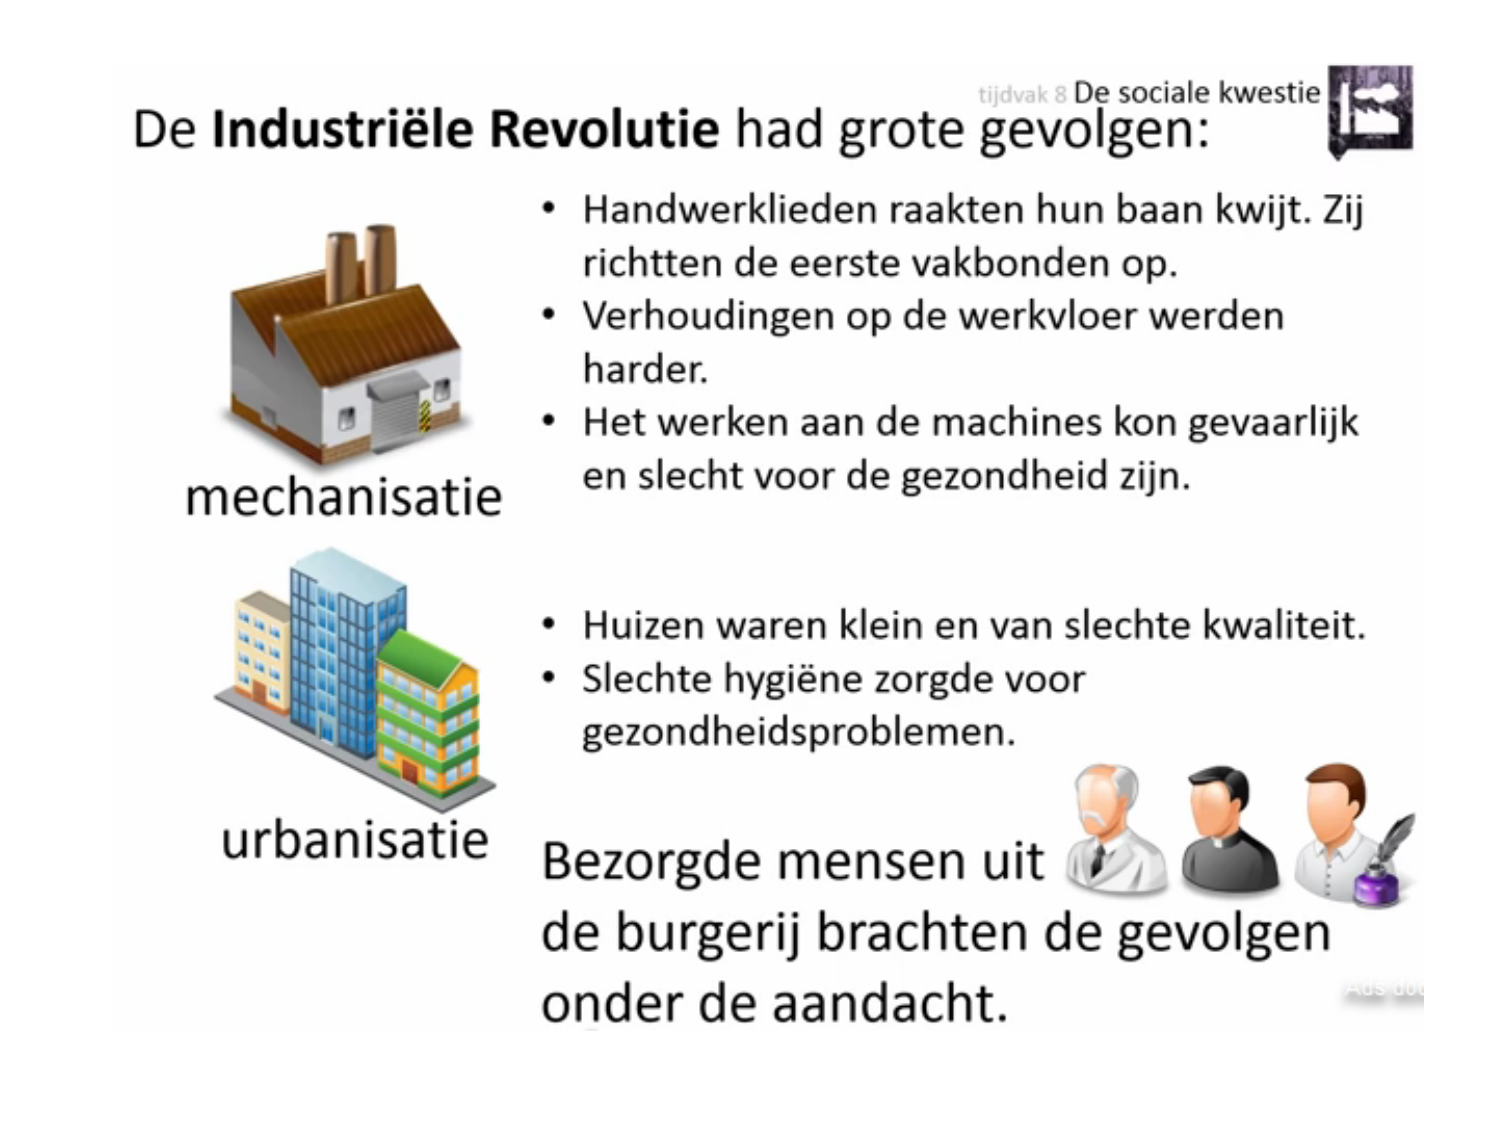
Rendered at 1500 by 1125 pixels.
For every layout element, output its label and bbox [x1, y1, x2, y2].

picture [111, 62, 1424, 1031]
